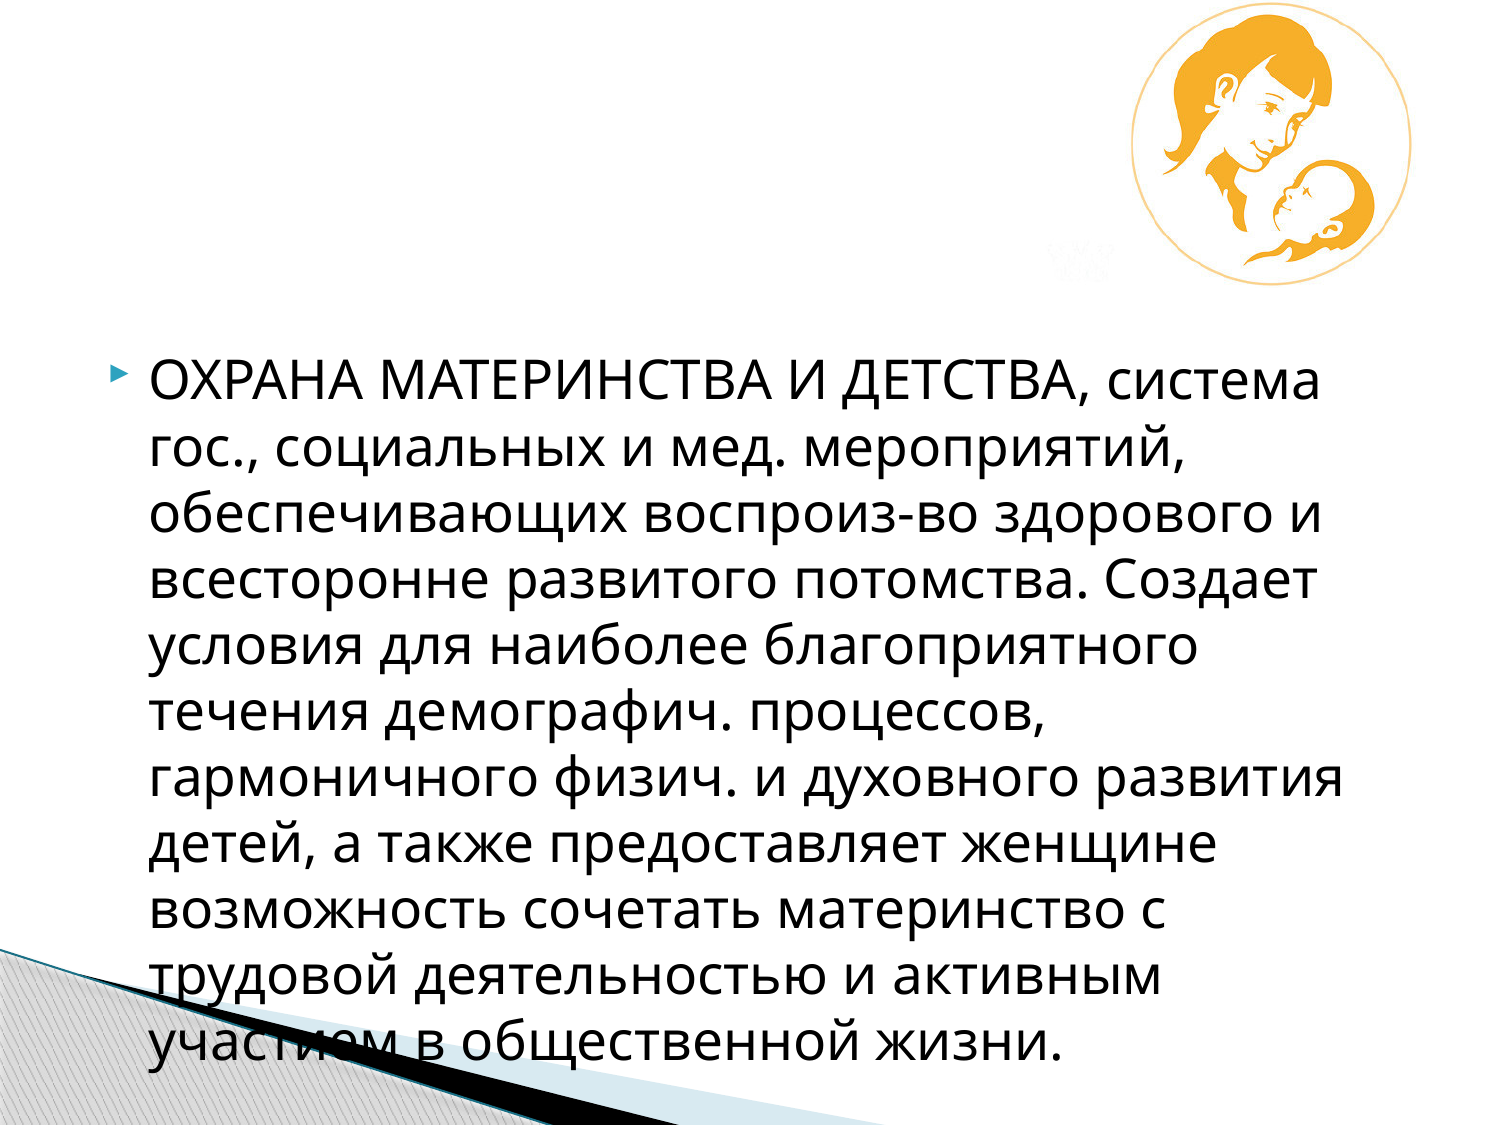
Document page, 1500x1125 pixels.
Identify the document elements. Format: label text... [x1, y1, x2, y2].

picture [1039, 0, 1500, 288]
list ОХРАНА МАТЕРИНСТВА И ДЕТСТВА, система гос., социальных и мед. мероприятий, обеспечивающих воспроиз-во здорового и всесторонне развитого потомства. Создает условия для наиболее благоприятного течения демографич. процессов, гармоничного физич. и духовного развития детей, а также предоставляет женщине возможность сочетать материнство с трудовой деятельностью и активным участием в общественной жизни. [75, 337, 1425, 1080]
